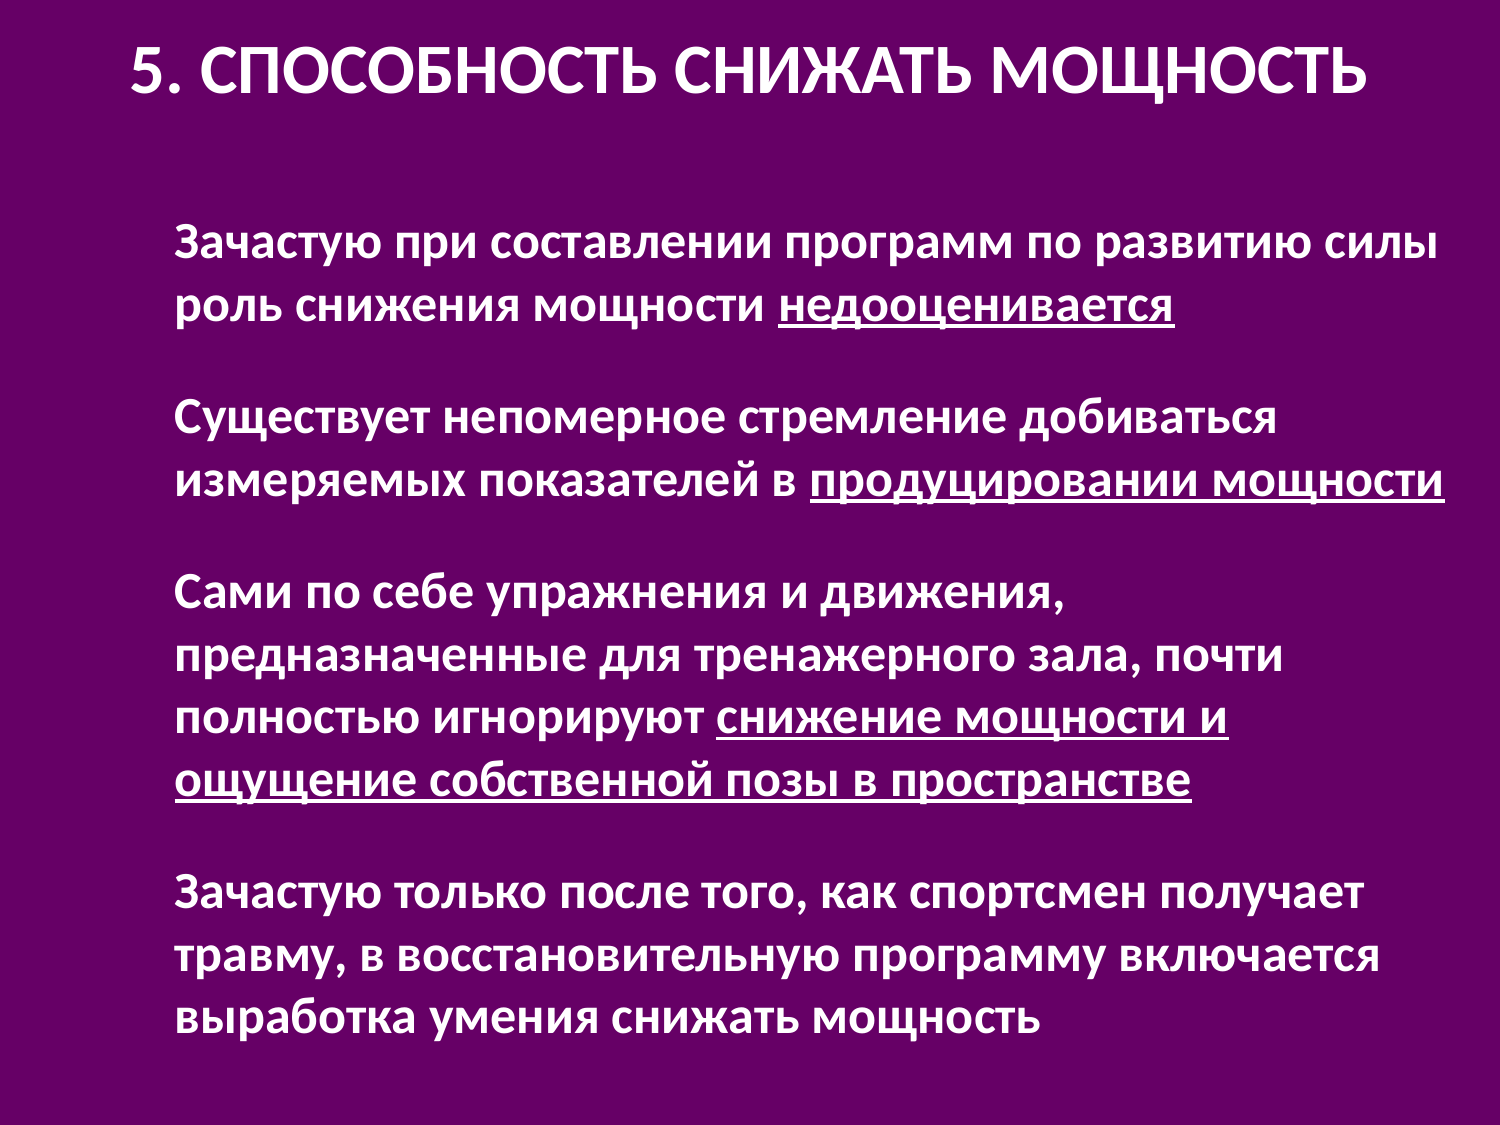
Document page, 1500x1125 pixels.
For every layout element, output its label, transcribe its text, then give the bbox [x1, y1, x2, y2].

title 5. СПОСОБНОСТЬ СнижаТЬ МОЩНОСТЬ [0, 0, 1500, 131]
list Зачастую при составлении программ по развитию силы роль снижения мощности недооценивается Существует непомерное стремление добиваться измеряемых показателей в продуцировании мощности Сами по себе упражнения и движения, предназначенные для тренажерного зала, почти полностью игнорируют снижение мощности и ощущение собственной позы в пространстве Зачастую только после того, как спортсмен получает травму, в восстановительную программу включается выработка умения снижать мощность [52, 160, 1472, 1091]
